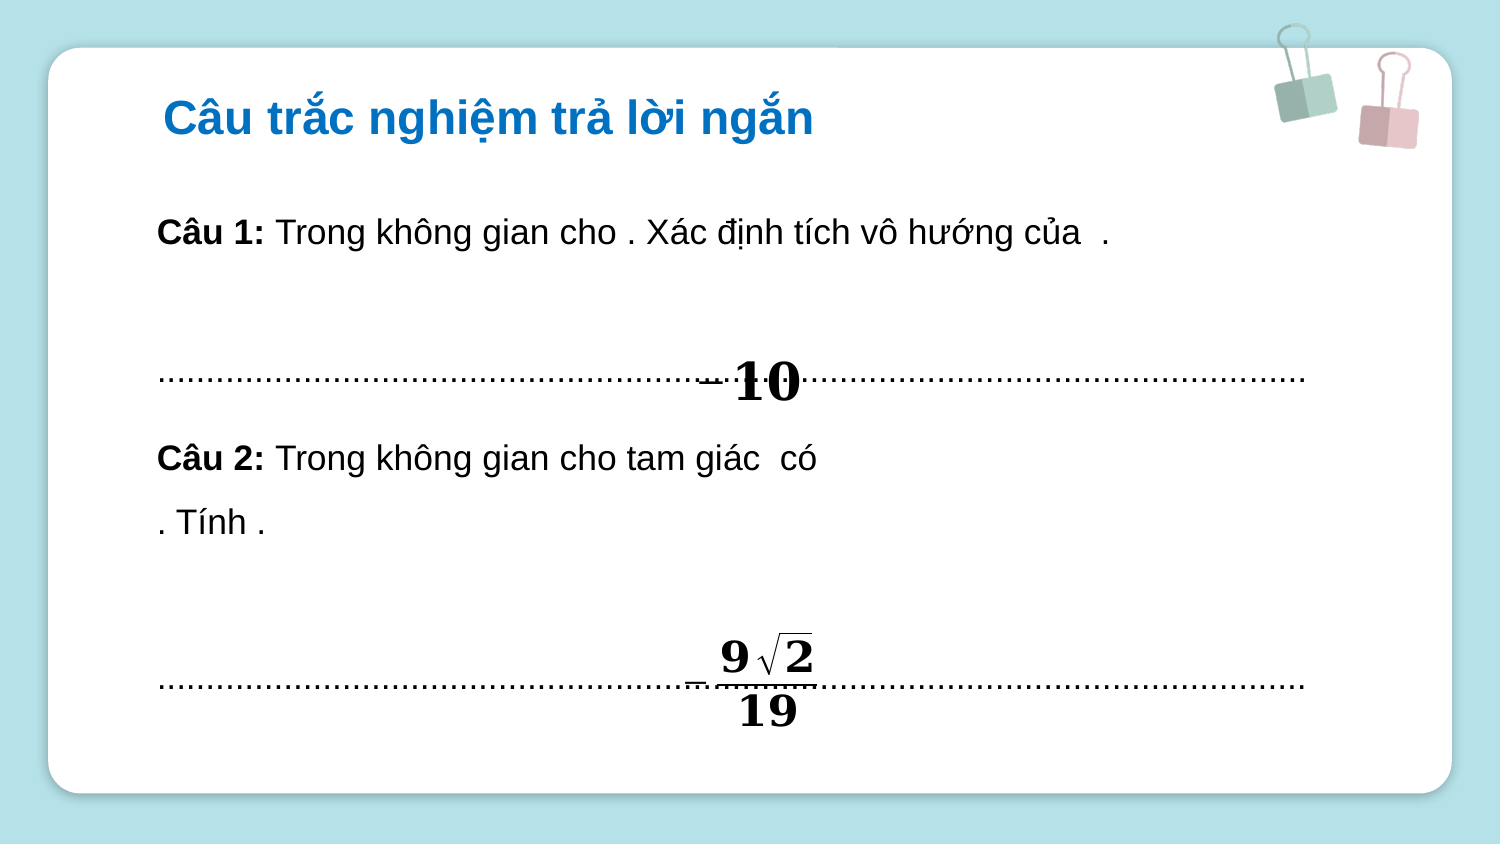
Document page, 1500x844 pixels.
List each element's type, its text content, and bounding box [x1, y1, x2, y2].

text_box Câu trắc nghiệm trả lời ngắn [148, 79, 831, 152]
picture [1273, 23, 1419, 149]
